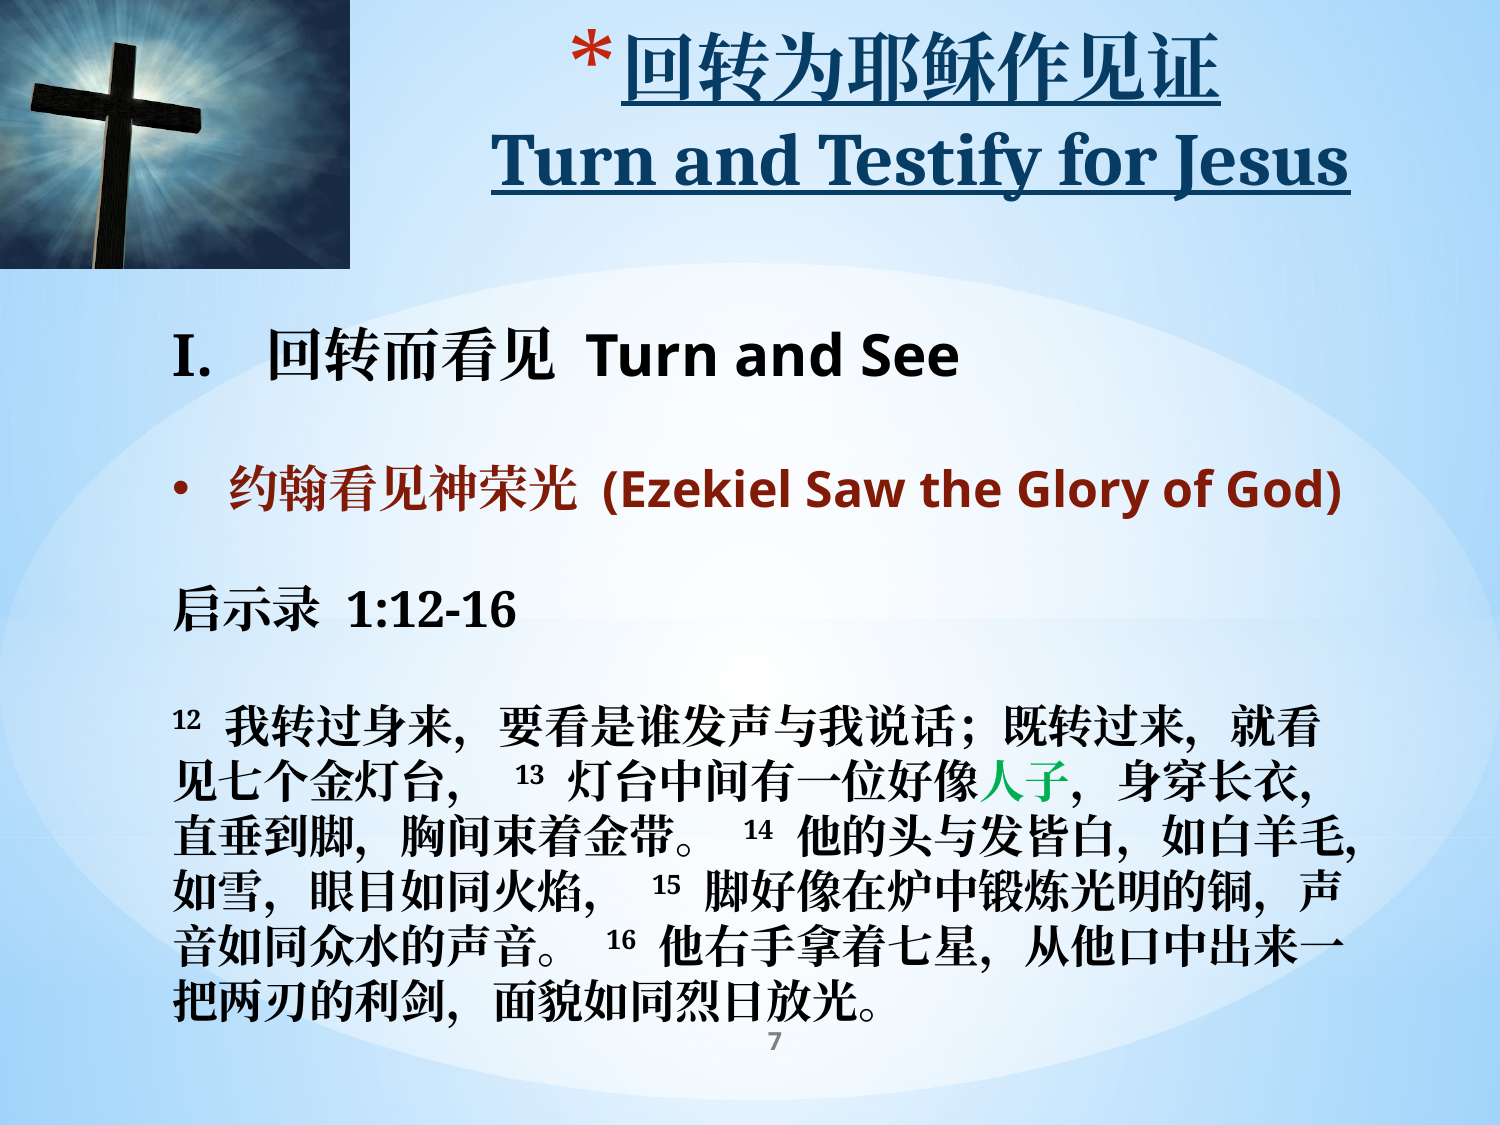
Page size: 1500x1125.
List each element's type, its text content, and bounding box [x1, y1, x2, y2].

title 回转为耶稣作见证 Turn and Testify for Jesus [356, 13, 1444, 246]
text_box 回转而看见 Turn and See 约翰看见神荣光 (Ezekiel Saw the Glory of God) 启示录 1:12-16 12 我转过身来，要看是谁发声与我说话；既转过来，就看见七个金灯台， 13 灯台中间有一位好像人子，身穿长衣，直垂到脚，胸间束着金带。 14 他的头与发皆白，如白羊毛，如雪，眼目如同火焰， 15 脚好像在炉中锻炼光明的铜，声音如同众水的声音。 16 他右手拿着七星，从他口中出来一把两刃的利剑，面貌如同烈日放光。 [157, 310, 1375, 1035]
slide_number 7 [624, 1035, 925, 1073]
picture [0, 0, 350, 270]
